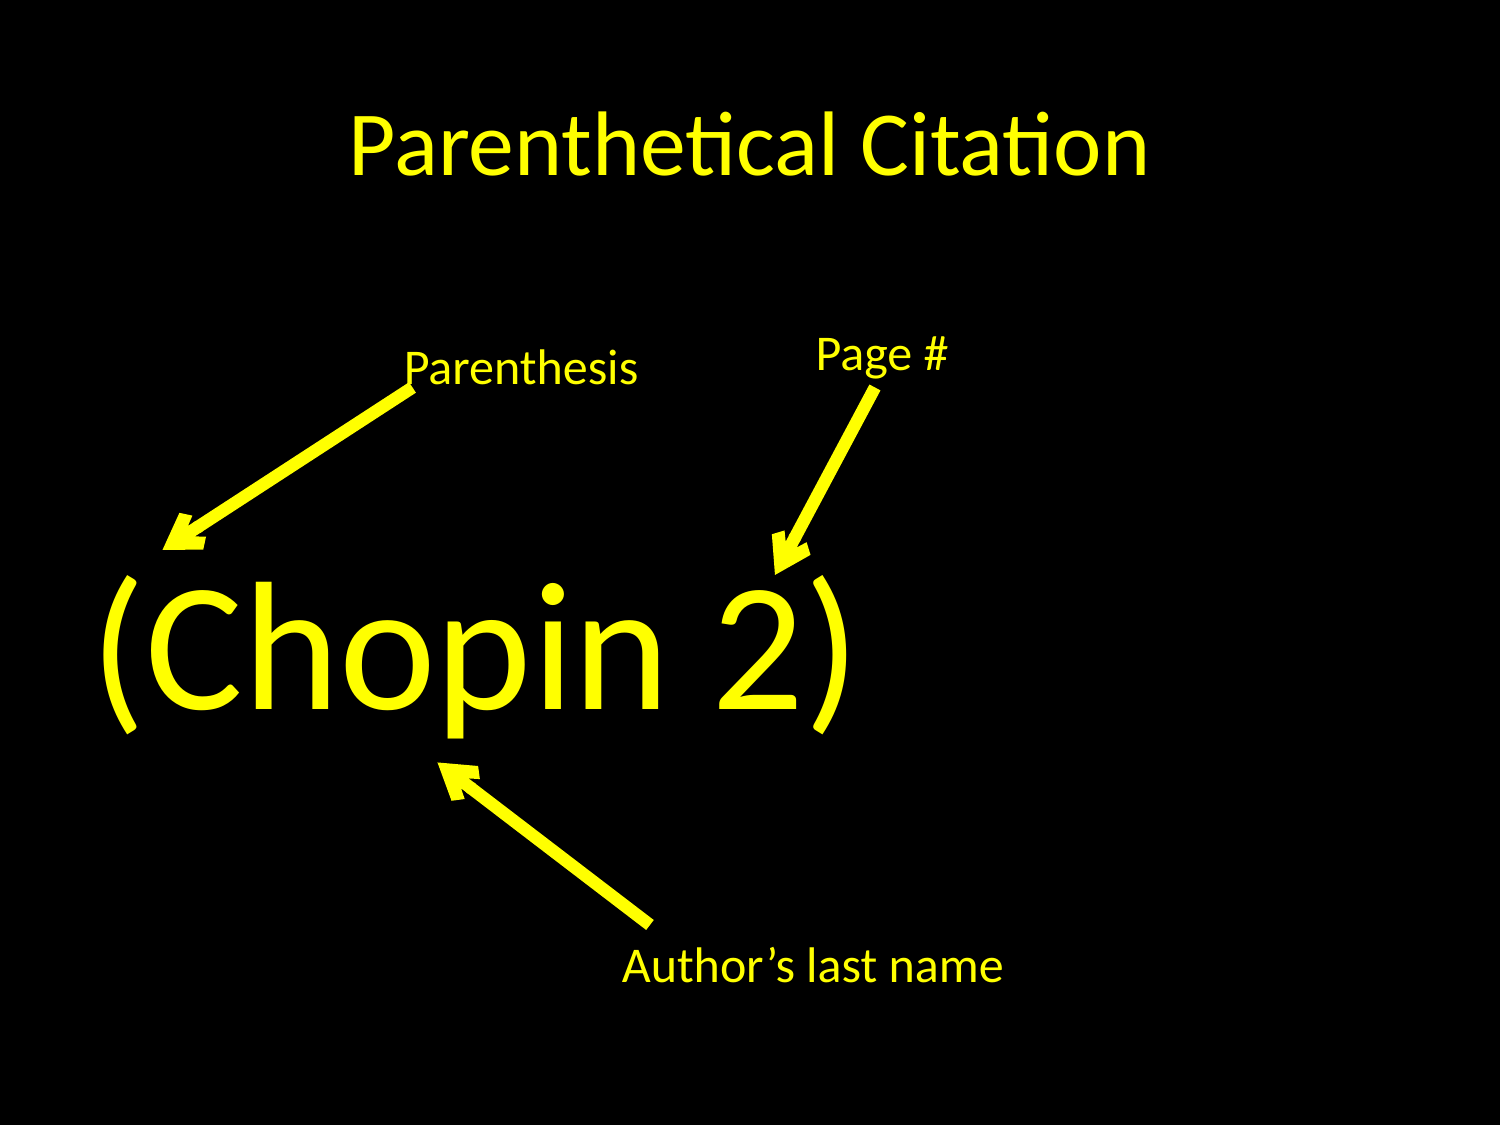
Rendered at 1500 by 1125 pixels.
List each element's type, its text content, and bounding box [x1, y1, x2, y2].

title Parenthetical Citation [75, 45, 1425, 233]
text_box Page # [800, 313, 964, 389]
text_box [774, 387, 876, 576]
text_box Author’s last name [607, 924, 1019, 1000]
text_box Parenthesis [388, 326, 654, 402]
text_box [437, 762, 651, 926]
list (Chopin 2) [75, 262, 1425, 1005]
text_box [162, 387, 413, 551]
